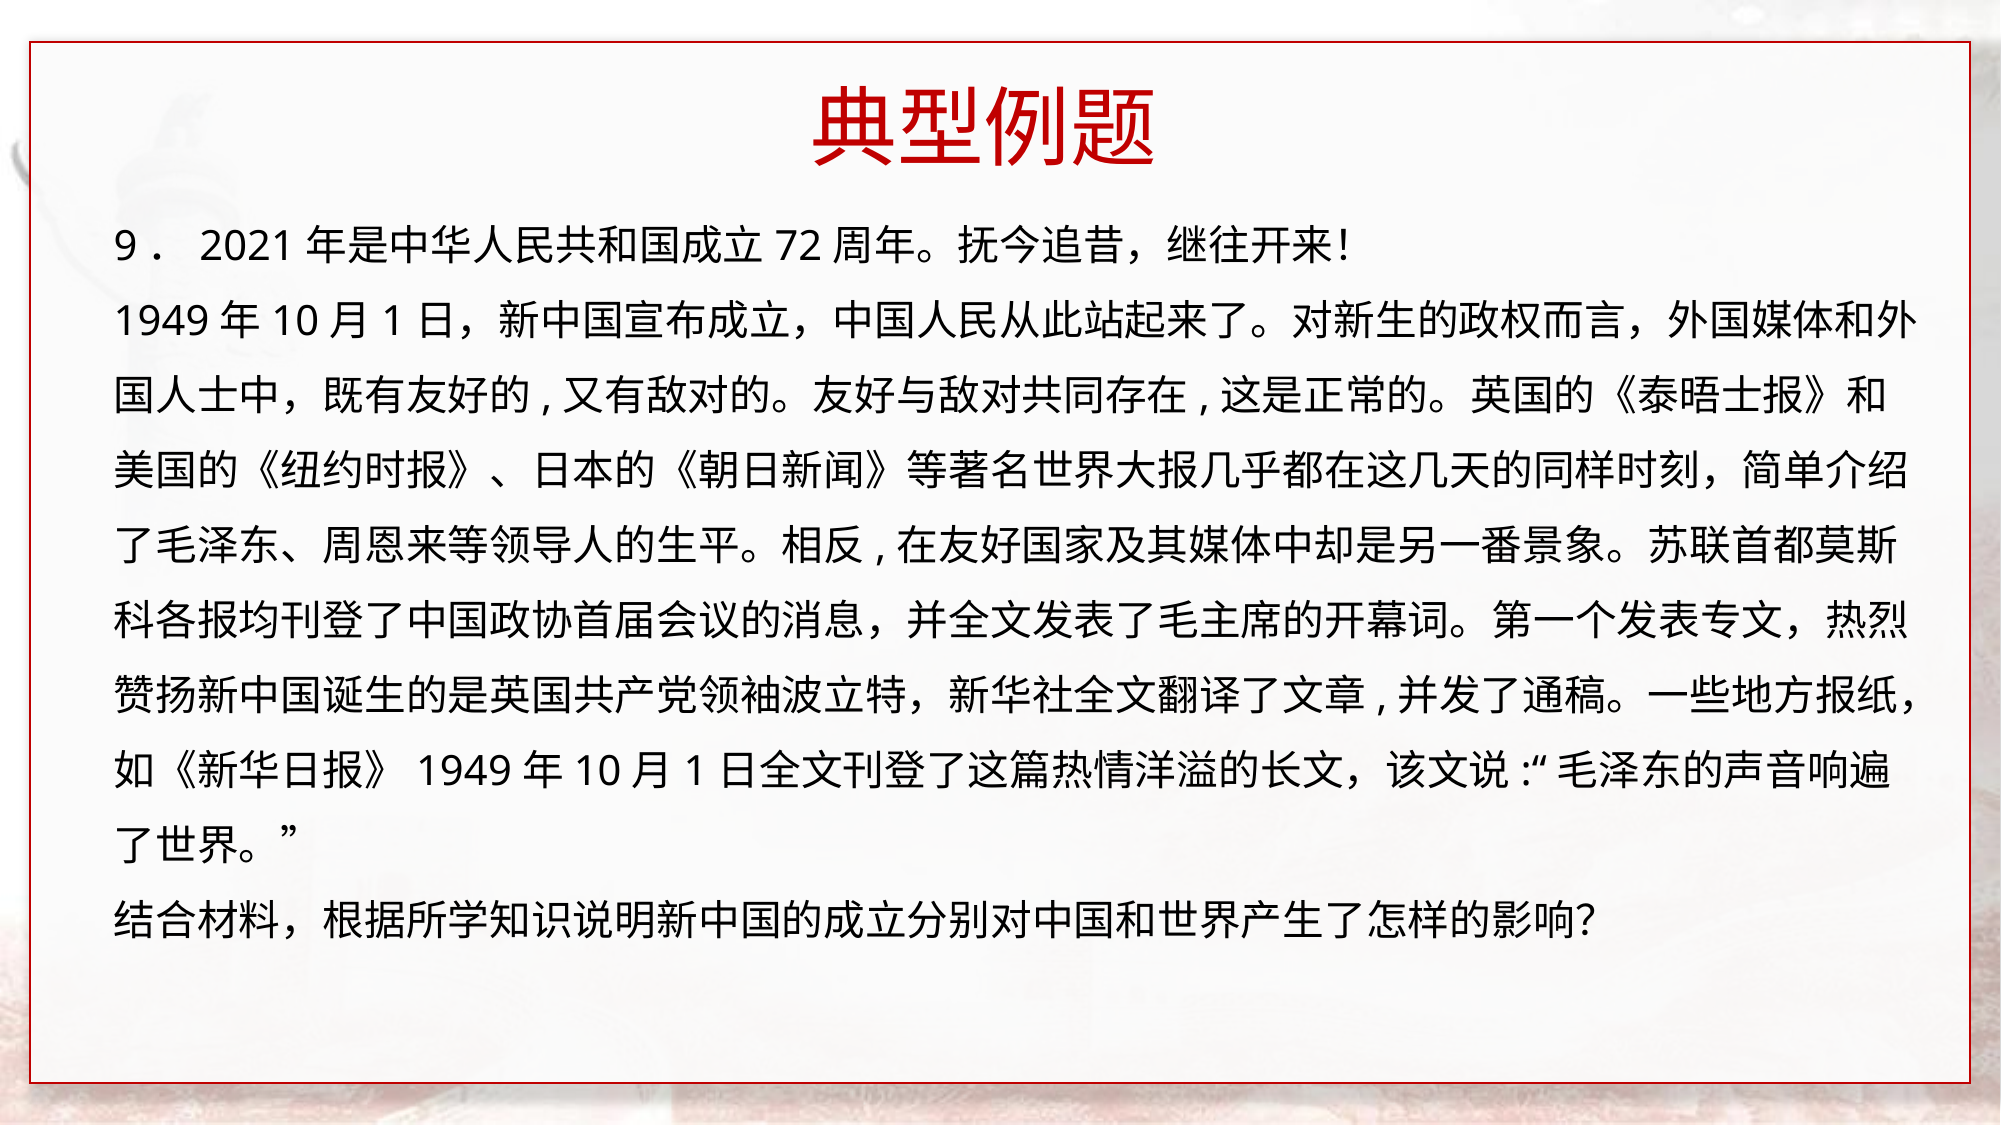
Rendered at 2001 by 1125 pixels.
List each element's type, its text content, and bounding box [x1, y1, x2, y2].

picture [0, 0, 2000, 1125]
text_box 9．2021年是中华人民共和国成立72周年。抚今追昔，继往开来！ 1949年10月1日，新中国宣布成立，中国人民从此站起来了。对新生的政权而言，外国媒体和外国人士中，既有友好的,又有敌对的。友好与敌对共同存在,这是正常的。英国的《泰晤士报》和美国的《纽约时报》、日本的《朝日新闻》等著名世界大报几乎都在这几天的同样时刻，简单介绍了毛泽东、周恩来等领导人的生平。相反,在友好国家及其媒体中却是另一番景象。苏联首都莫斯科各报均刊登了中国政协首届会议的消息，并全文发表了毛主席的开幕词。第一个发表专文，热烈赞扬新中国诞生的是英国共产党领袖波立特，新华社全文翻译了文章,并发了通稿。一些地方报纸，如《新华日报》1949年10月1日全文刊登了这篇热情洋溢的长文，该文说:“毛泽东的声音响遍了世界。” 结合材料，根据所学知识说明新中国的成立分别对中国和世界产生了怎样的影响？ [98, 185, 1944, 951]
text_box 典型例题 [795, 65, 1205, 185]
